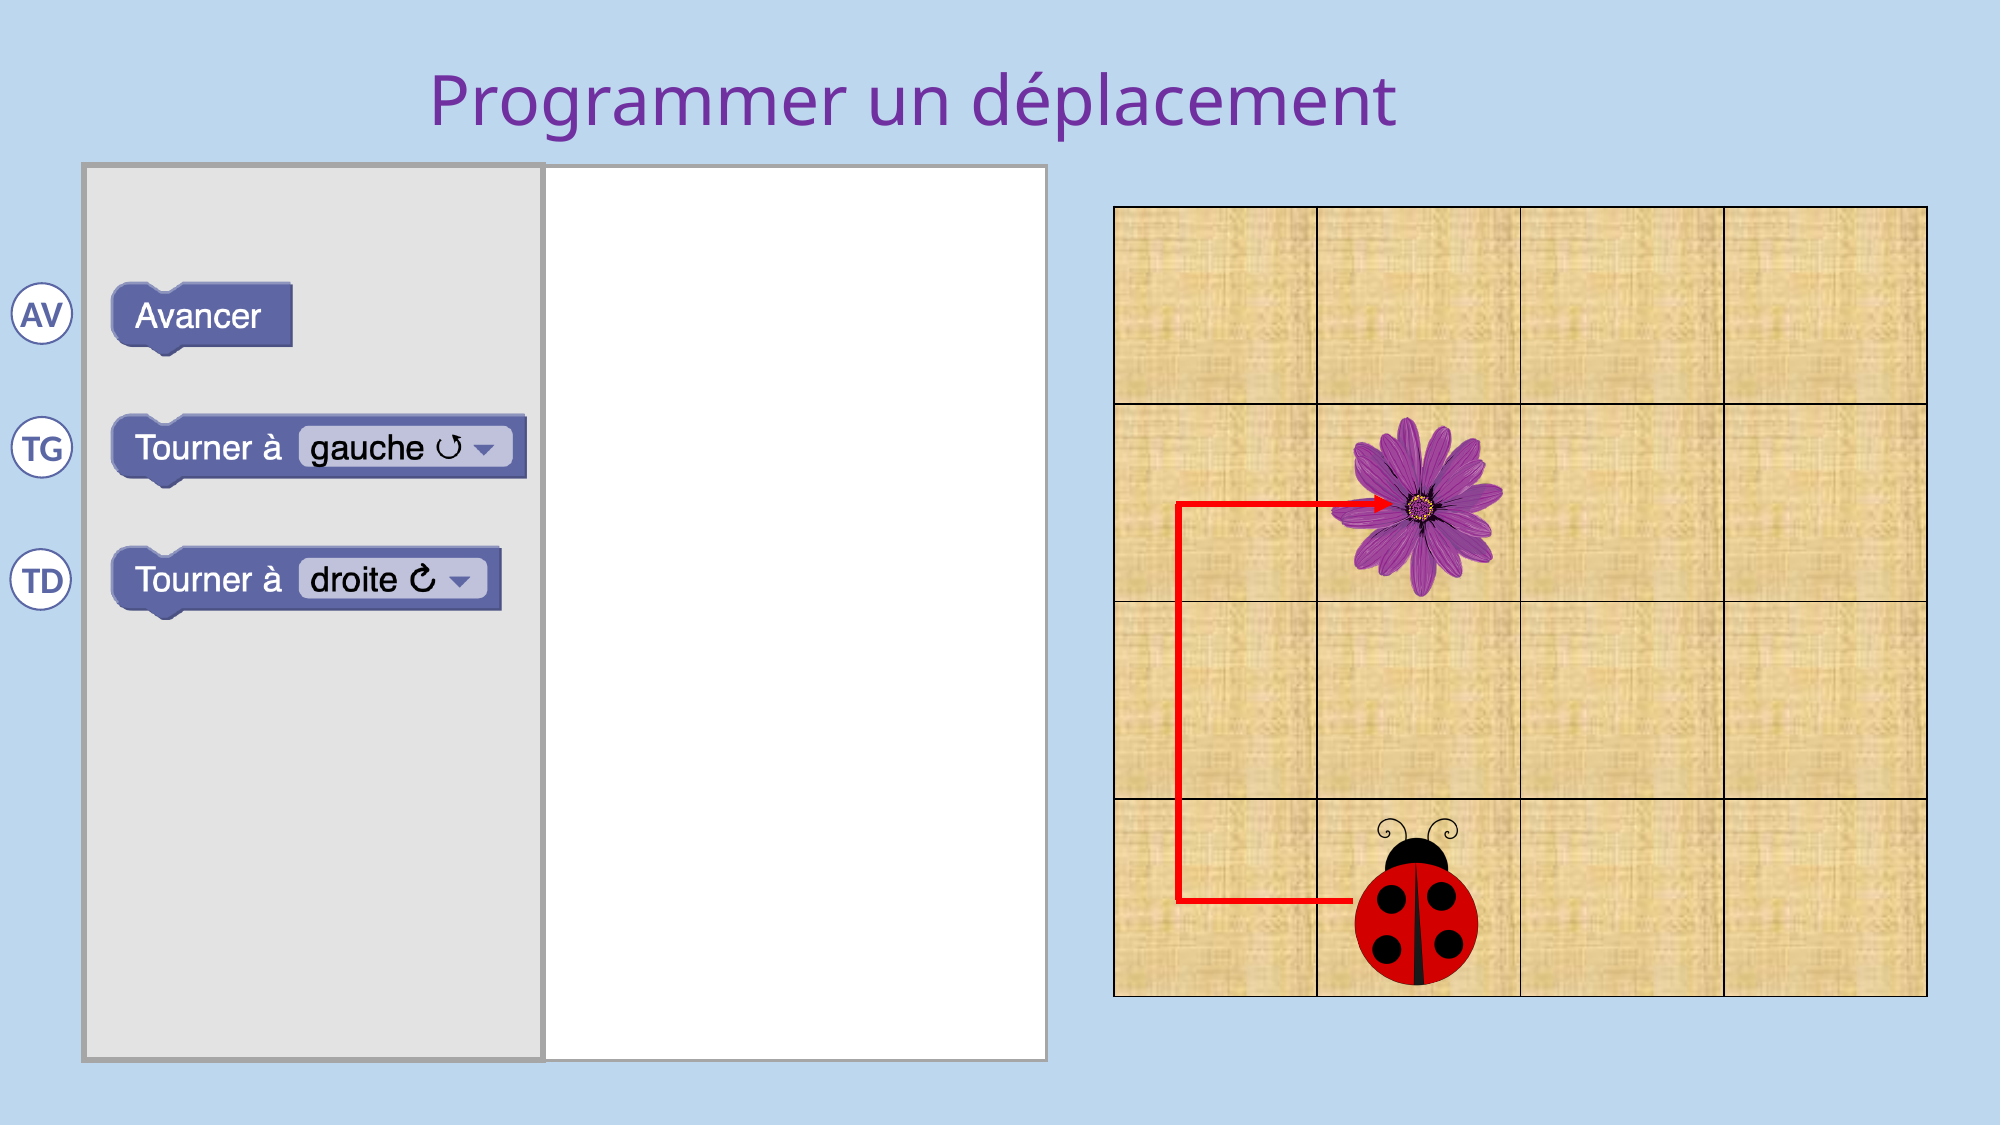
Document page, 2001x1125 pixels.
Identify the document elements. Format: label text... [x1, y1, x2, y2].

text_box Programmer un déplacement [393, 37, 1435, 169]
table_cell [1521, 405, 1723, 601]
picture [1331, 417, 1503, 597]
table_cell [1521, 602, 1723, 798]
text_box AV [5, 282, 85, 343]
table_cell [1318, 405, 1520, 601]
table_cell [1318, 602, 1520, 798]
picture [98, 272, 533, 626]
table_header [1725, 208, 1926, 403]
table_cell [1115, 800, 1316, 996]
text_box [83, 165, 1047, 1062]
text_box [7, 416, 87, 478]
table_header [1521, 208, 1723, 403]
table_cell [1115, 602, 1175, 798]
table_cell [1521, 800, 1723, 996]
table_header [1115, 208, 1316, 403]
table_cell [1318, 904, 1373, 996]
text_box [83, 164, 544, 1061]
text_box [7, 548, 87, 610]
table_header [1318, 208, 1520, 403]
table_cell [1392, 800, 1520, 996]
table_cell [1318, 800, 1447, 898]
table_cell [1182, 602, 1316, 798]
table_cell [1725, 800, 1926, 996]
table_cell [1725, 405, 1926, 601]
table_cell [1725, 602, 1926, 798]
table_cell [1115, 405, 1316, 601]
picture [1327, 801, 1497, 999]
